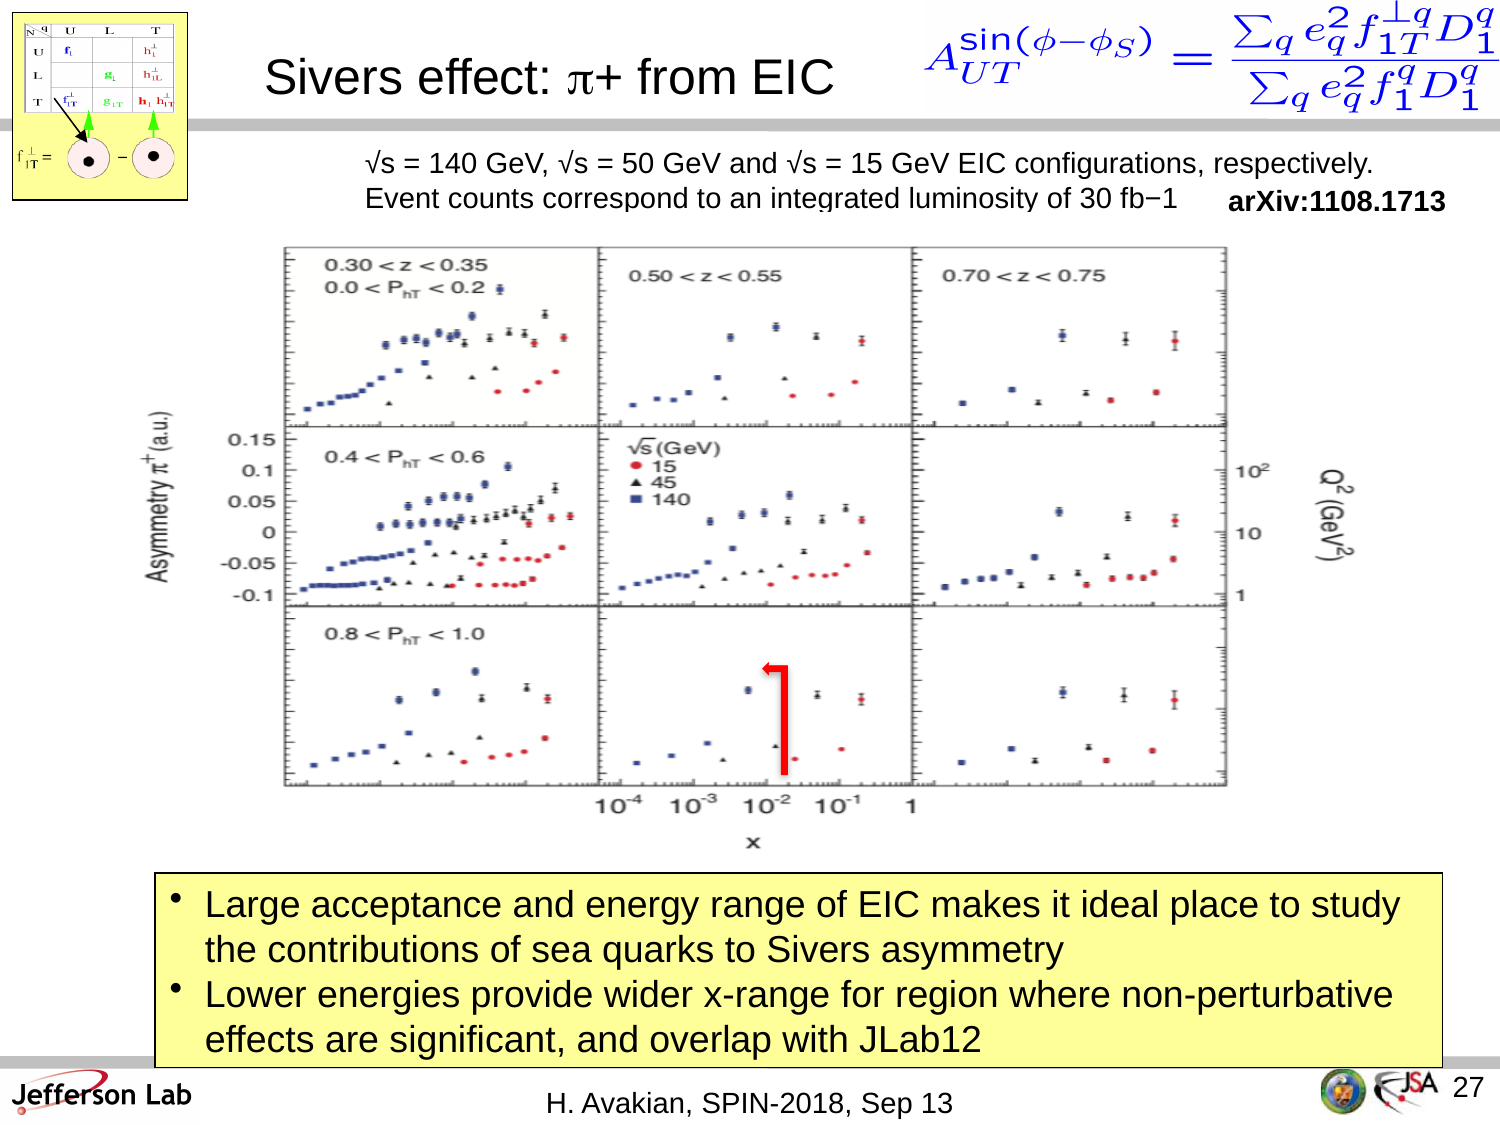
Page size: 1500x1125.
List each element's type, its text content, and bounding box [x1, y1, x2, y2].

text_box Sivers effect: p+ from EIC [249, 37, 875, 113]
text_box arXiv:1108.1713 [1213, 174, 1462, 225]
footer H. Avakian, SPIN-2018, Sep 13 [512, 1076, 988, 1118]
slide_number 27 [1387, 1060, 1500, 1114]
text_box √s = 140 GeV, √s = 50 GeV and √s = 15 GeV EIC configurations, respectively. Event counts correspond to an integrated luminosity of 30 fb−1 [349, 137, 1463, 223]
text_box Large acceptance and energy range of EIC makes it ideal place to study the contributions of sea quarks to Sivers asymmetry Lower energies provide wider x-range for region where non-perturbative effects are significant, and overlap with JLab12 [154, 872, 1443, 1068]
picture [0, 1069, 200, 1125]
picture [924, 0, 1500, 113]
picture [87, 212, 1413, 860]
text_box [12, 12, 188, 201]
